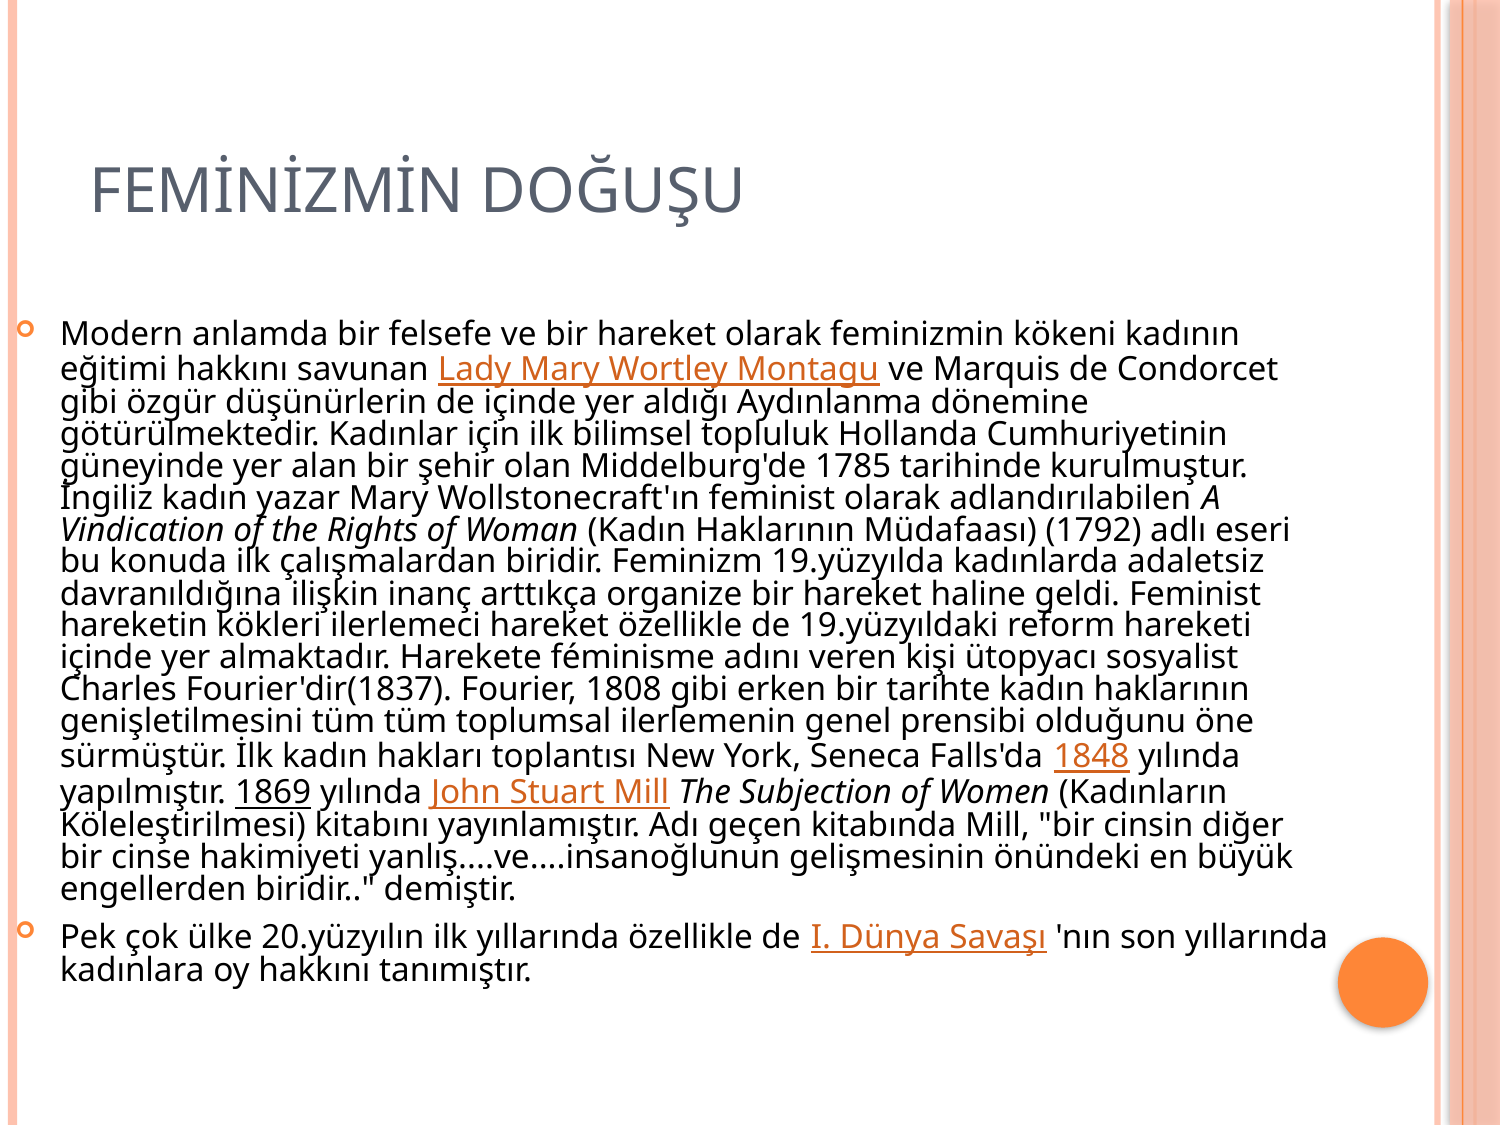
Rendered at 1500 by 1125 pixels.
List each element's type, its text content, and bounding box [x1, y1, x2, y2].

list Modern anlamda bir felsefe ve bir hareket olarak feminizmin kökeni kadının eğitimi hakkını savunan Lady Mary Wortley Montagu ve Marquis de Condorcet gibi özgür düşünürlerin de içinde yer aldığı Aydınlanma dönemine götürülmektedir. Kadınlar için ilk bilimsel topluluk Hollanda Cumhuriyetinin güneyinde yer alan bir şehir olan Middelburg'de 1785 tarihinde kurulmuştur. İngiliz kadın yazar Mary Wollstonecraft'ın feminist olarak adlandırılabilen A Vindication of the Rights of Woman (Kadın Haklarının Müdafaası) (1792) adlı eseri bu konuda ilk çalışmalardan biridir. Feminizm 19.yüzyılda kadınlarda adaletsiz davranıldığına ilişkin inanç arttıkça organize bir hareket haline geldi. Feminist hareketin kökleri ilerlemeci hareket özellikle de 19.yüzyıldaki reform hareketi içinde yer almaktadır. Harekete féminisme adını veren kişi ütopyacı sosyalist Charles Fourier'dir(1837). Fourier, 1808 gibi erken bir tarihte kadın haklarının genişletilmesini tüm tüm toplumsal ilerlemenin genel prensibi olduğunu öne sürmüştür. İlk kadın hakları toplantısı New York, Seneca Falls'da 1848 yılında yapılmıştır. 1869 yılında John Stuart Mill The Subjection of Women (Kadınların Köleleştirilmesi) kitabını yayınlamıştır. Adı geçen kitabında Mill, "bir cinsin diğer bir cinse hakimiyeti yanlış....ve....insanoğlunun gelişmesinin önündeki en büyük engellerden biridir.." demiştir. Pek çok ülke 20.yüzyılın ilk yıllarında özellikle de I. Dünya Savaşı 'nın son yıllarında kadınlara oy hakkını tanımıştır. [0, 312, 1350, 988]
title Feminizmin doğuşu [75, 45, 1300, 233]
